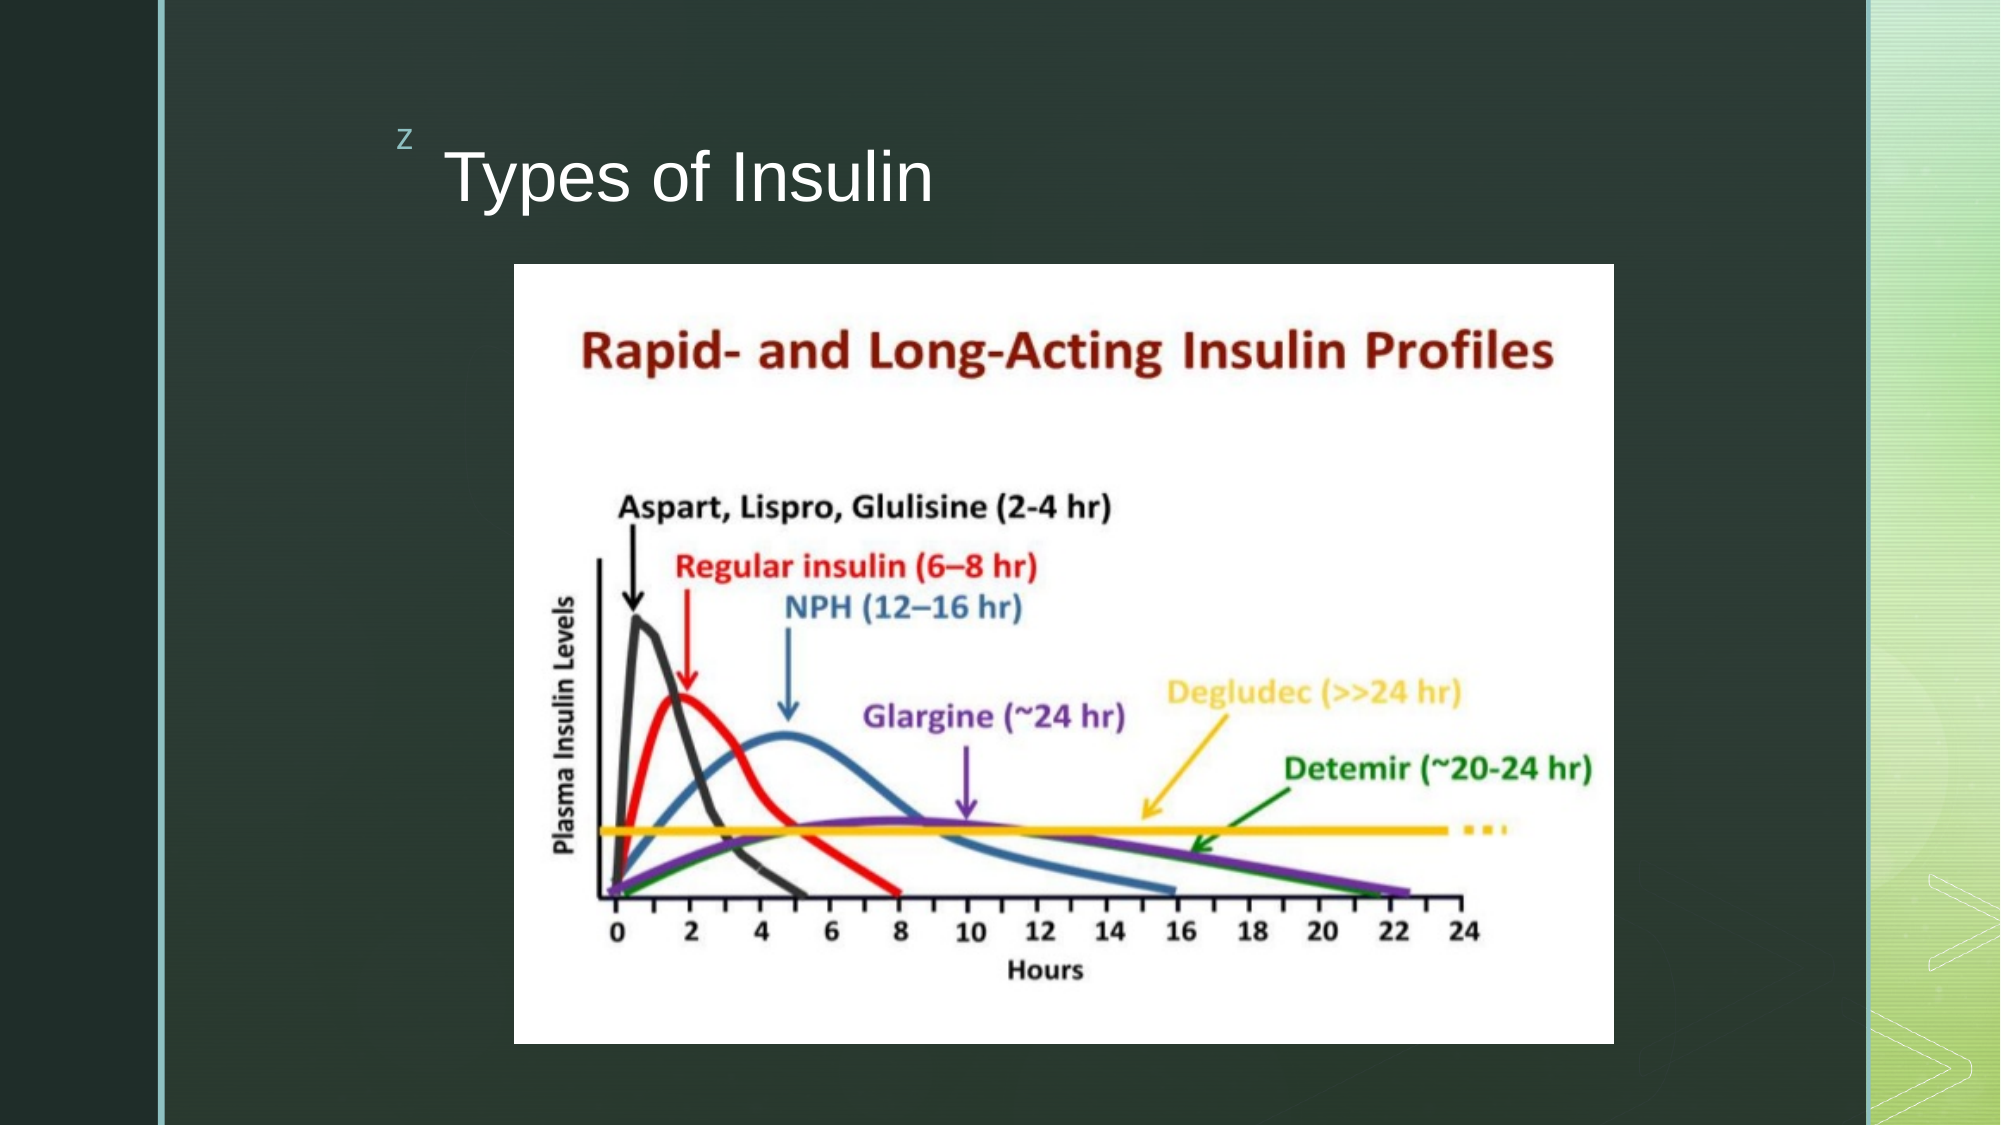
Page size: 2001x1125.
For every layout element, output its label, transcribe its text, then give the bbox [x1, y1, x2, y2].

picture [1871, 0, 2001, 1125]
title Types of Insulin [428, 132, 1734, 310]
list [514, 263, 1614, 1044]
